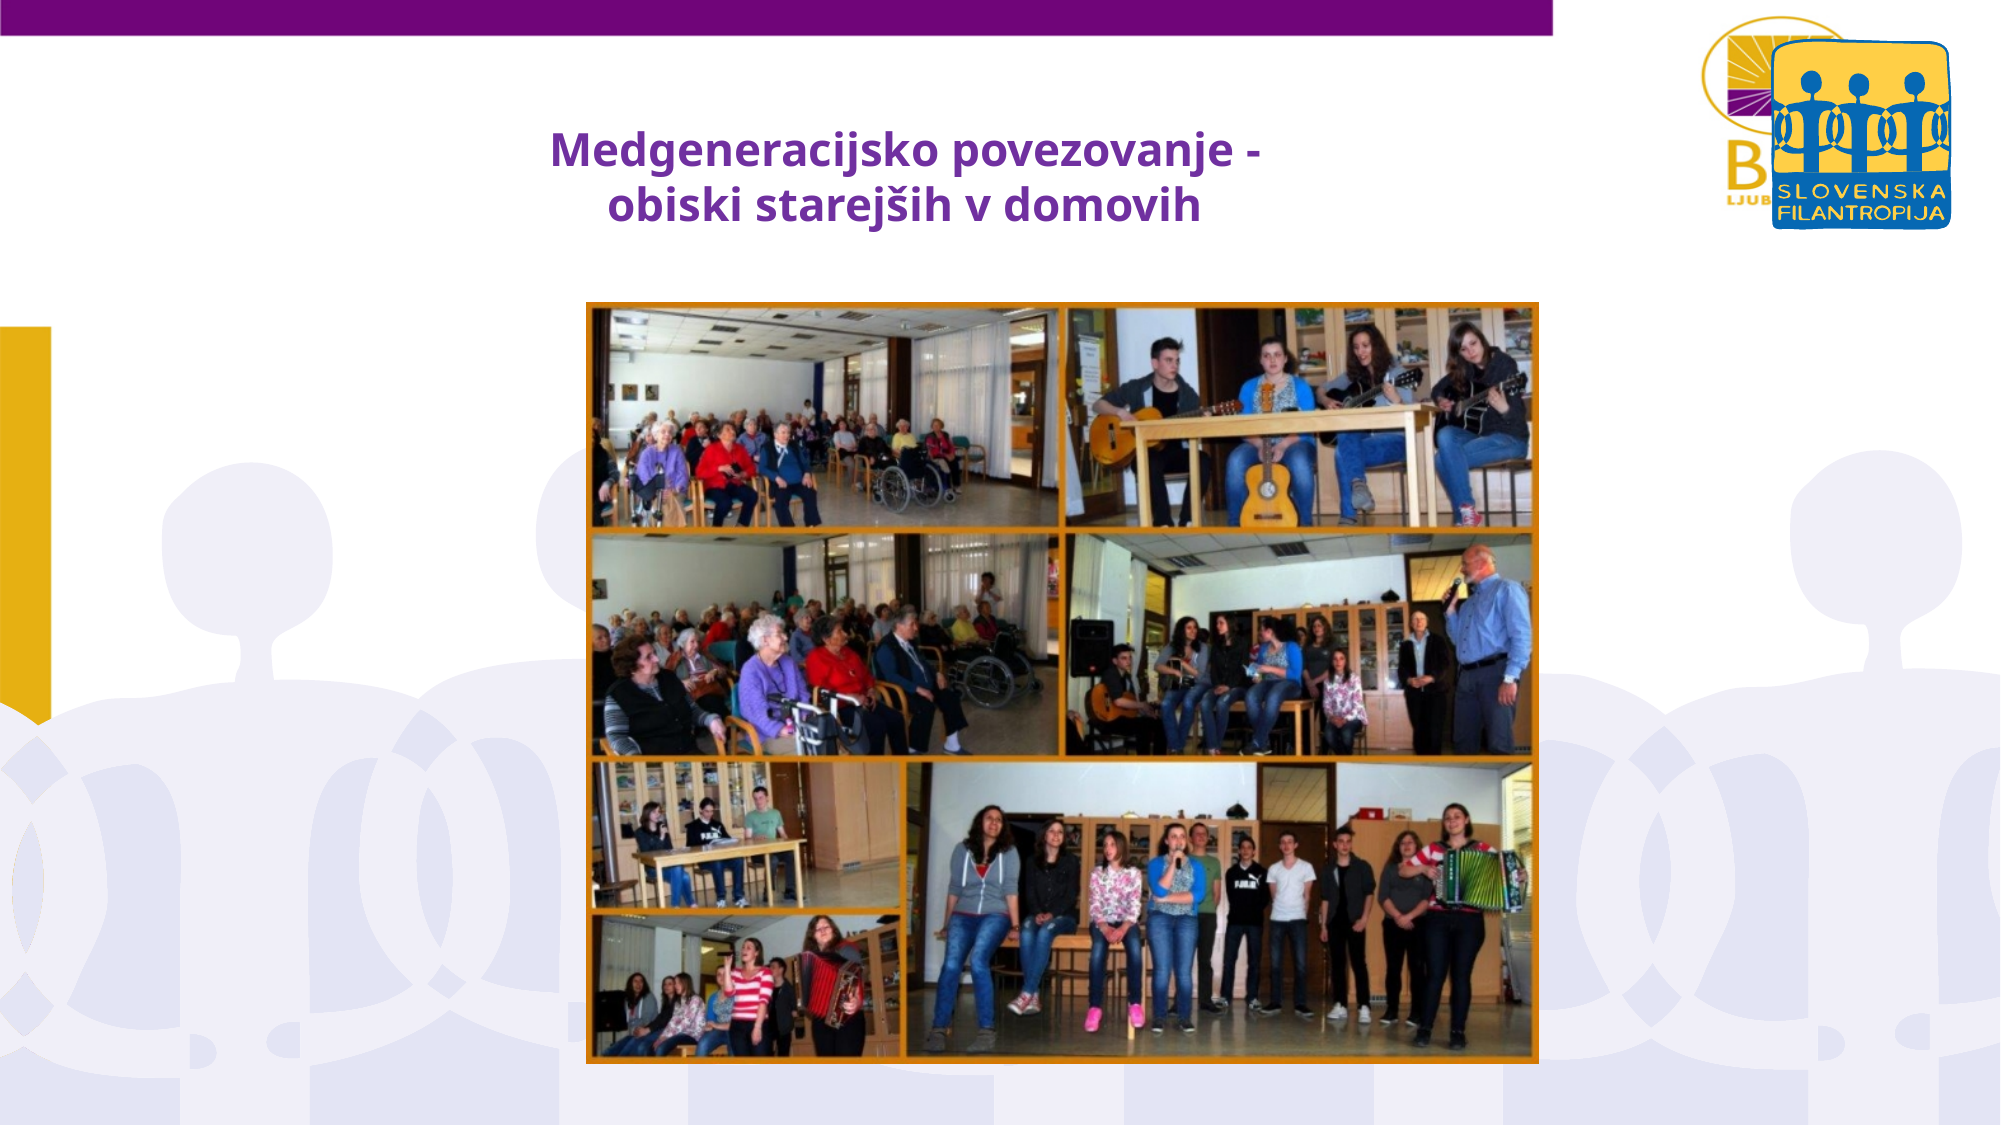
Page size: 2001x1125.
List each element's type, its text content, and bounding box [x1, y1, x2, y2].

picture [0, 0, 2001, 1064]
text_box Medgeneracijsko povezovanje - obiski starejših v domovih [397, 113, 1414, 239]
